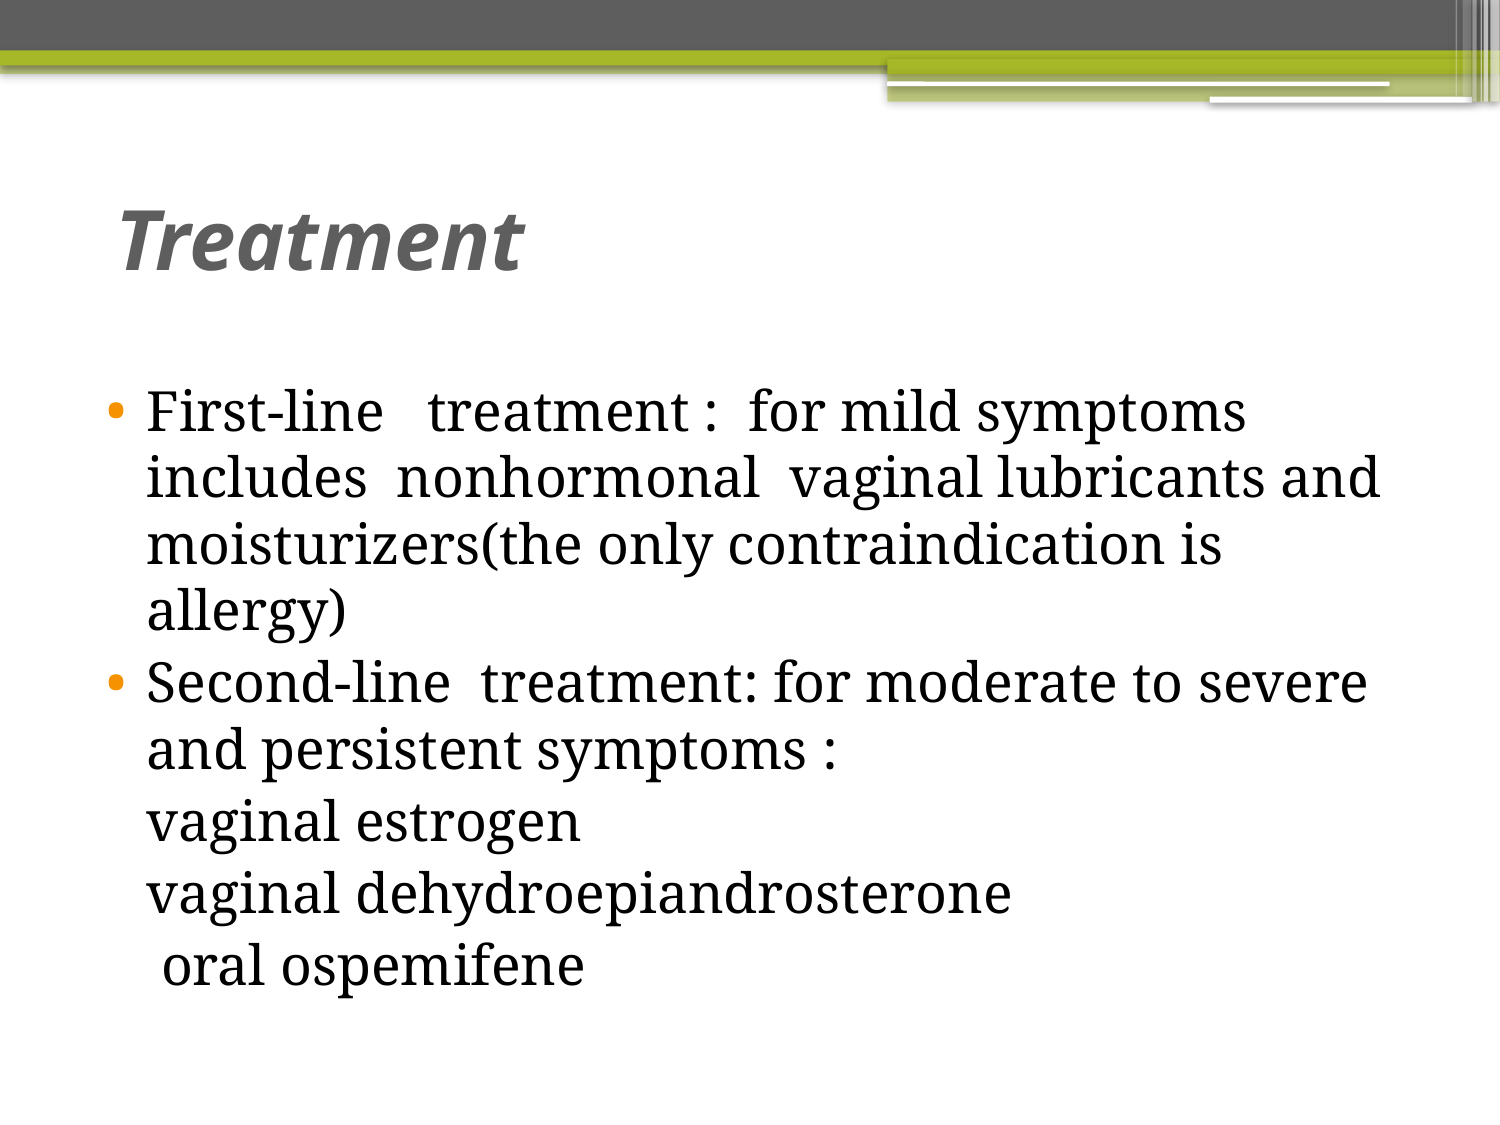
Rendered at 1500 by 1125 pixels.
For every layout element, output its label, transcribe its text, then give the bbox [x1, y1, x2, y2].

list First-line treatment : for mild symptoms includes nonhormonal vaginal lubricants and moisturizers(the only contraindication is allergy) Second-line treatment: for moderate to severe and persistent symptoms : vaginal estrogen vaginal dehydroepiandrosterone oral ospemifene [75, 368, 1425, 1079]
title Treatment [79, 149, 1430, 325]
